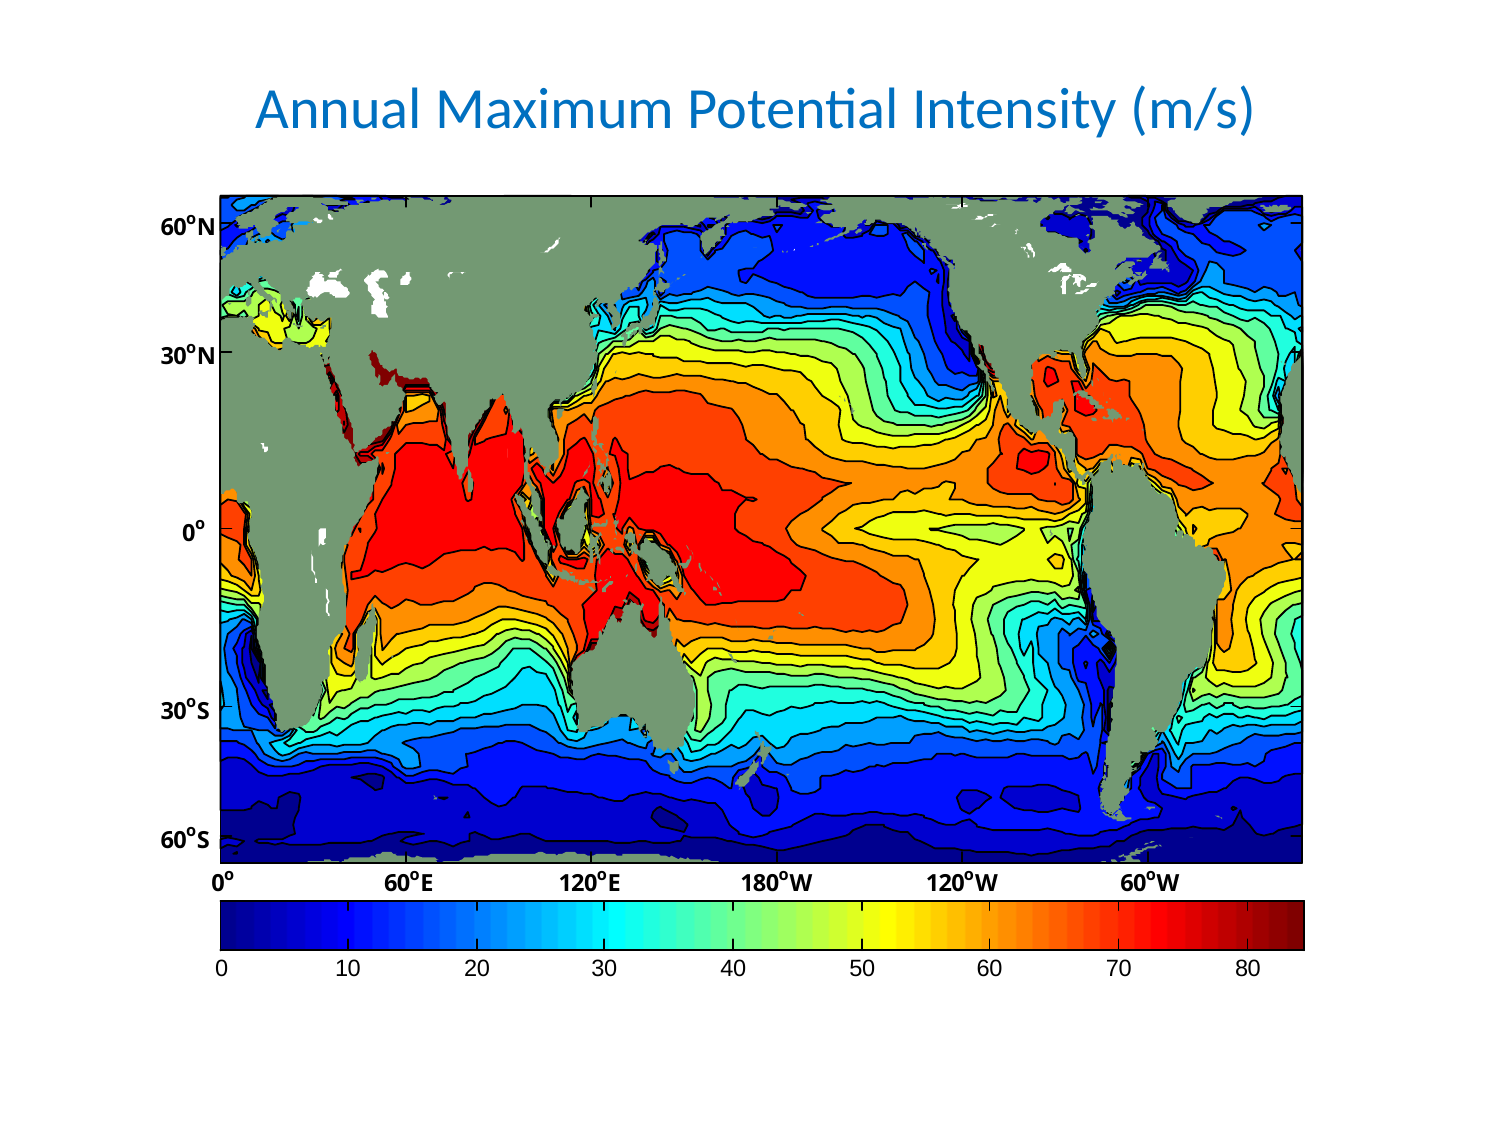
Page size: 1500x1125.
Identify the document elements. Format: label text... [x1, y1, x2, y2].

text_box Annual Maximum Potential Intensity (m/s) [162, 62, 1350, 148]
picture [87, 124, 1344, 1096]
